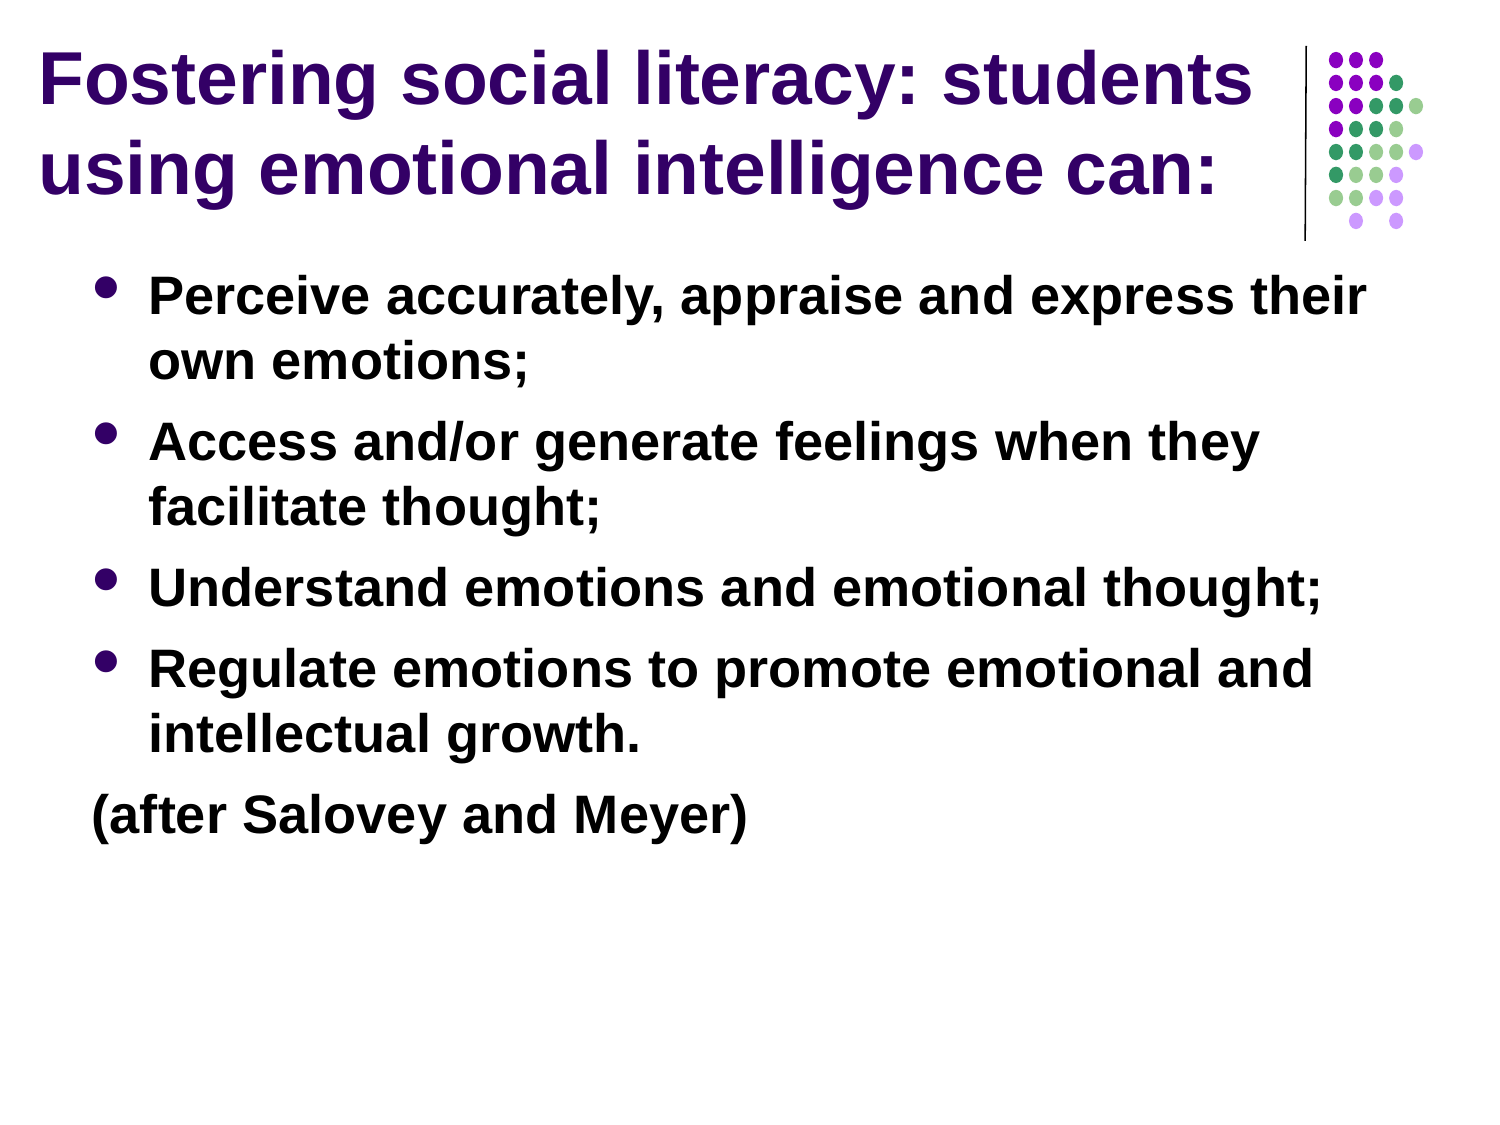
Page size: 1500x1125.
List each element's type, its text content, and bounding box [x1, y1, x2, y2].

title Fostering social literacy: students using emotional intelligence can: [23, 40, 1313, 218]
list Perceive accurately, appraise and express their own emotions; Access and/or generate feelings when they facilitate thought; Understand emotions and emotional thought; Regulate emotions to promote emotional and intellectual growth. (after Salovey and Meyer) [76, 252, 1427, 1039]
